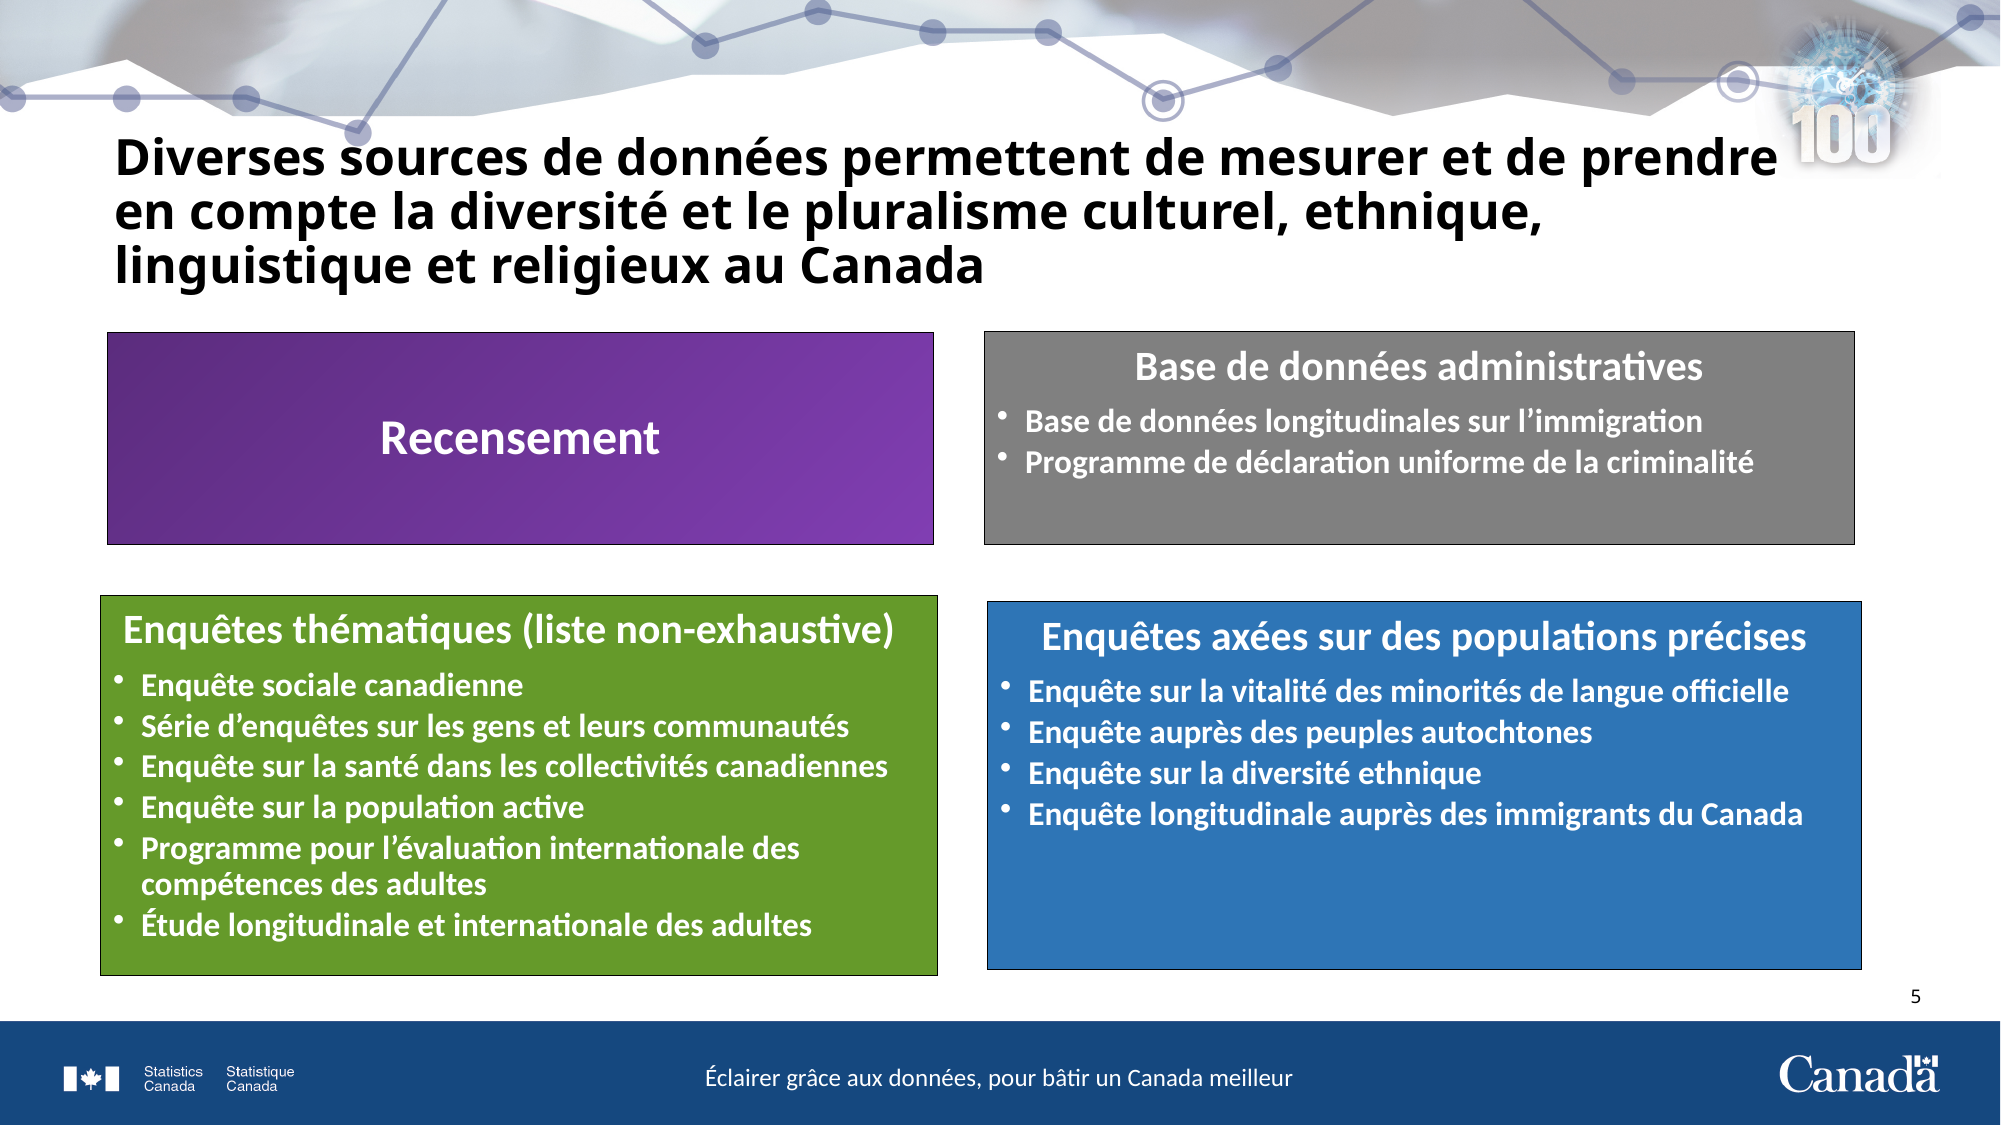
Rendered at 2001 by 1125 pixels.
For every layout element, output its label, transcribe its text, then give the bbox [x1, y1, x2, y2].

slide_number 5 [1881, 977, 1937, 1020]
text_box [99, 331, 1863, 977]
table_cell Fonction des données [1261, 79, 2001, 88]
picture [0, 0, 2001, 1125]
title Diverses sources de données permettent de mesurer et de prendre en compte la diversité et le pluralisme culturel, ethnique, linguistique et religieux au Canada [99, 132, 1863, 302]
